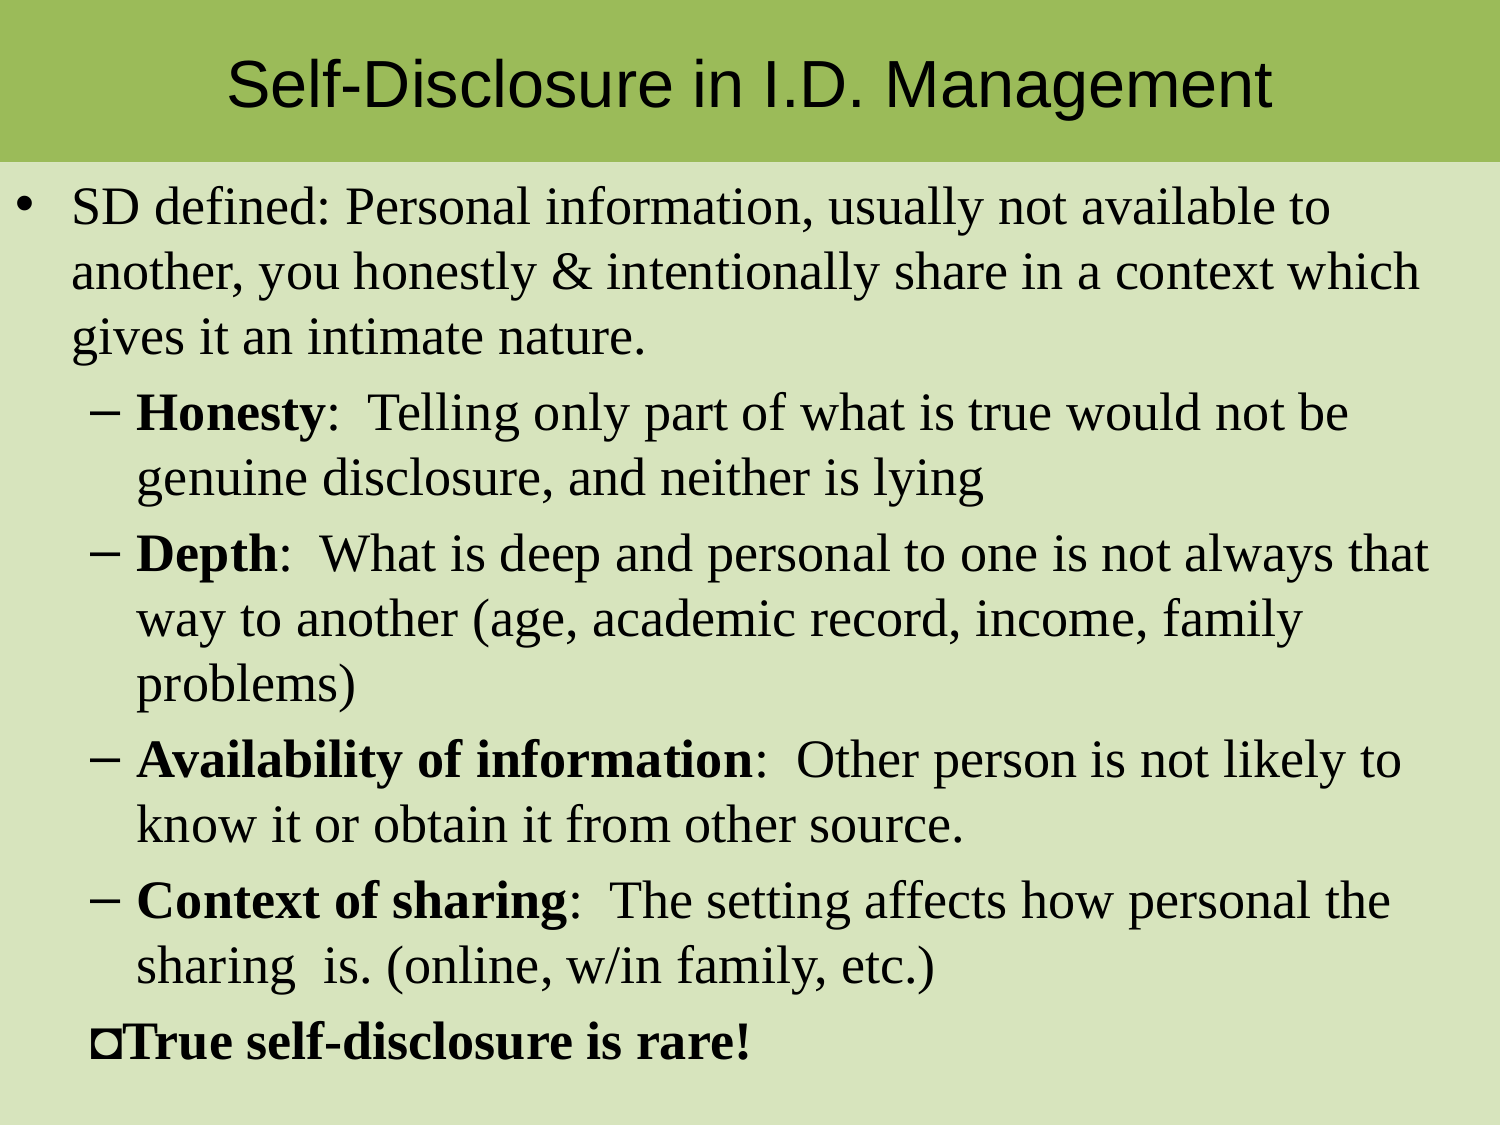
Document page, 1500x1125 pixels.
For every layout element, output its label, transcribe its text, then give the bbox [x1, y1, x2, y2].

list SD defined: Personal information, usually not available to another, you honestly & intentionally share in a context which gives it an intimate nature. Honesty: Telling only part of what is true would not be genuine disclosure, and neither is lying Depth: What is deep and personal to one is not always that way to another (age, academic record, income, family problems) Availability of information: Other person is not likely to know it or obtain it from other source. Context of sharing: The setting affects how personal the sharing is. (online, w/in family, etc.) ◘True self-disclosure is rare! [0, 162, 1500, 1125]
title Self-Disclosure in I.D. Management [0, 0, 1500, 162]
